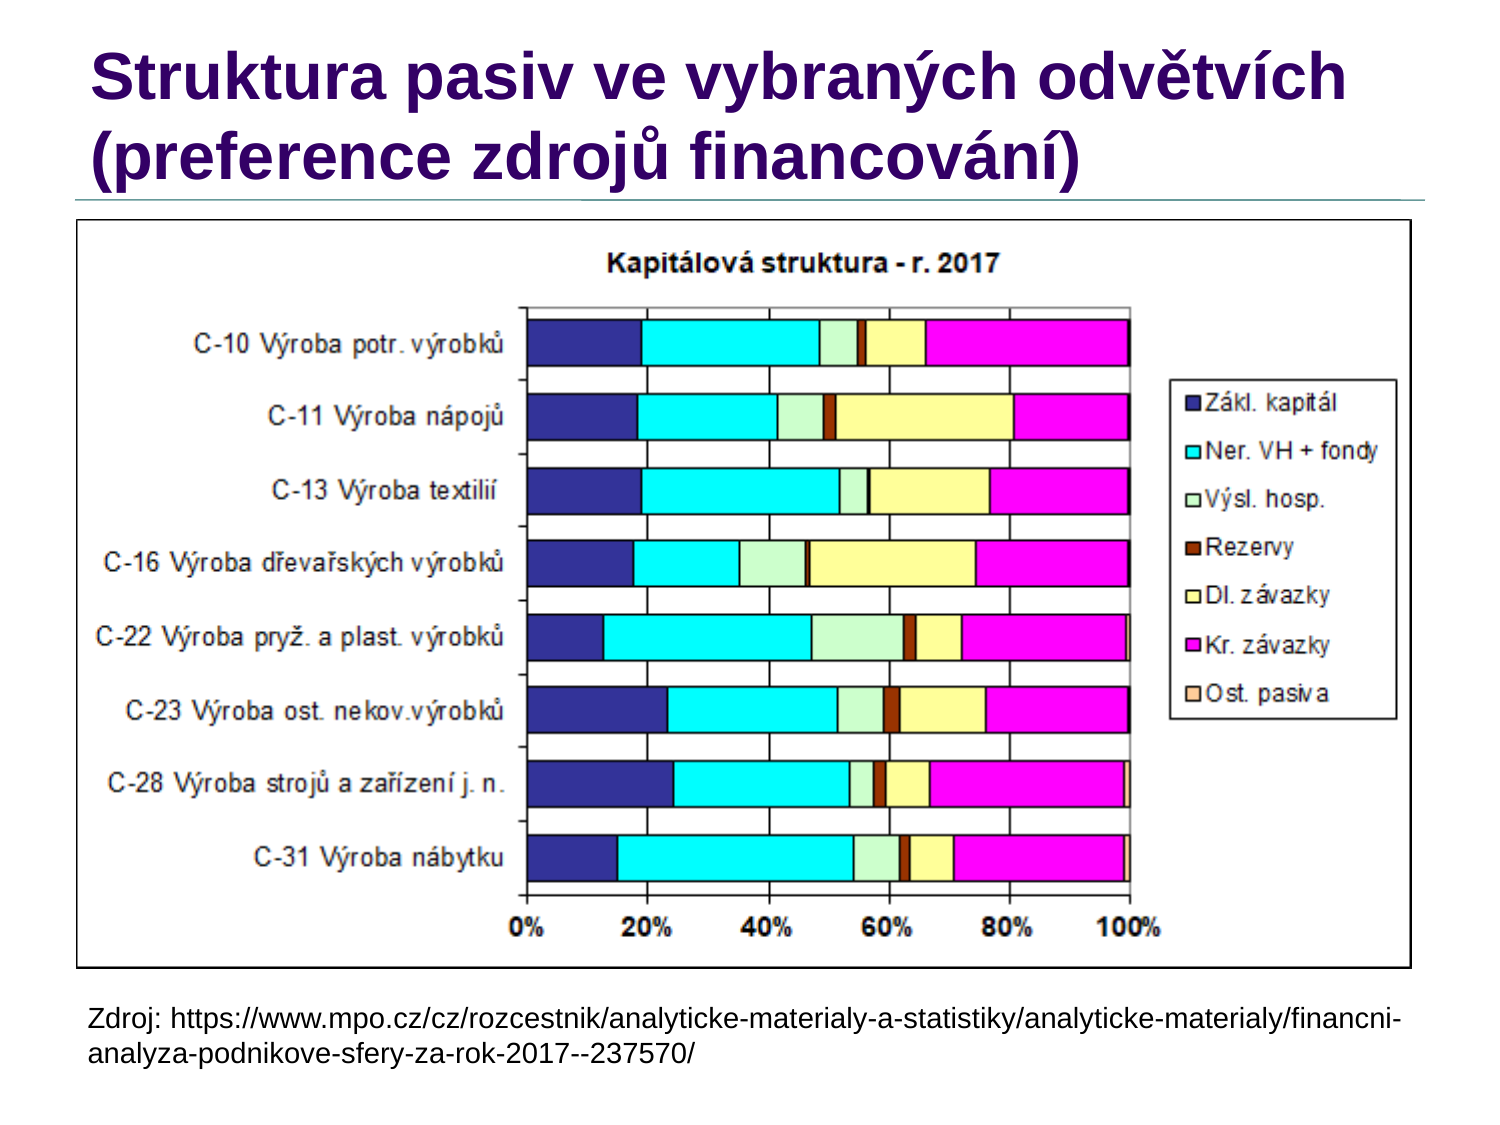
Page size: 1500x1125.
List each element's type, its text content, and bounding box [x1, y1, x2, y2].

text_box Zdroj: https://www.mpo.cz/cz/rozcestnik/analyticke-materialy-a-statistiky/analyticke-materialy/financni-analyza-podnikove-sfery-za-rok-2017--237570/ [87, 999, 1425, 1070]
title Struktura pasiv ve vybraných odvětvích (preference zdrojů financování) [75, 20, 1425, 200]
picture [76, 219, 1412, 969]
